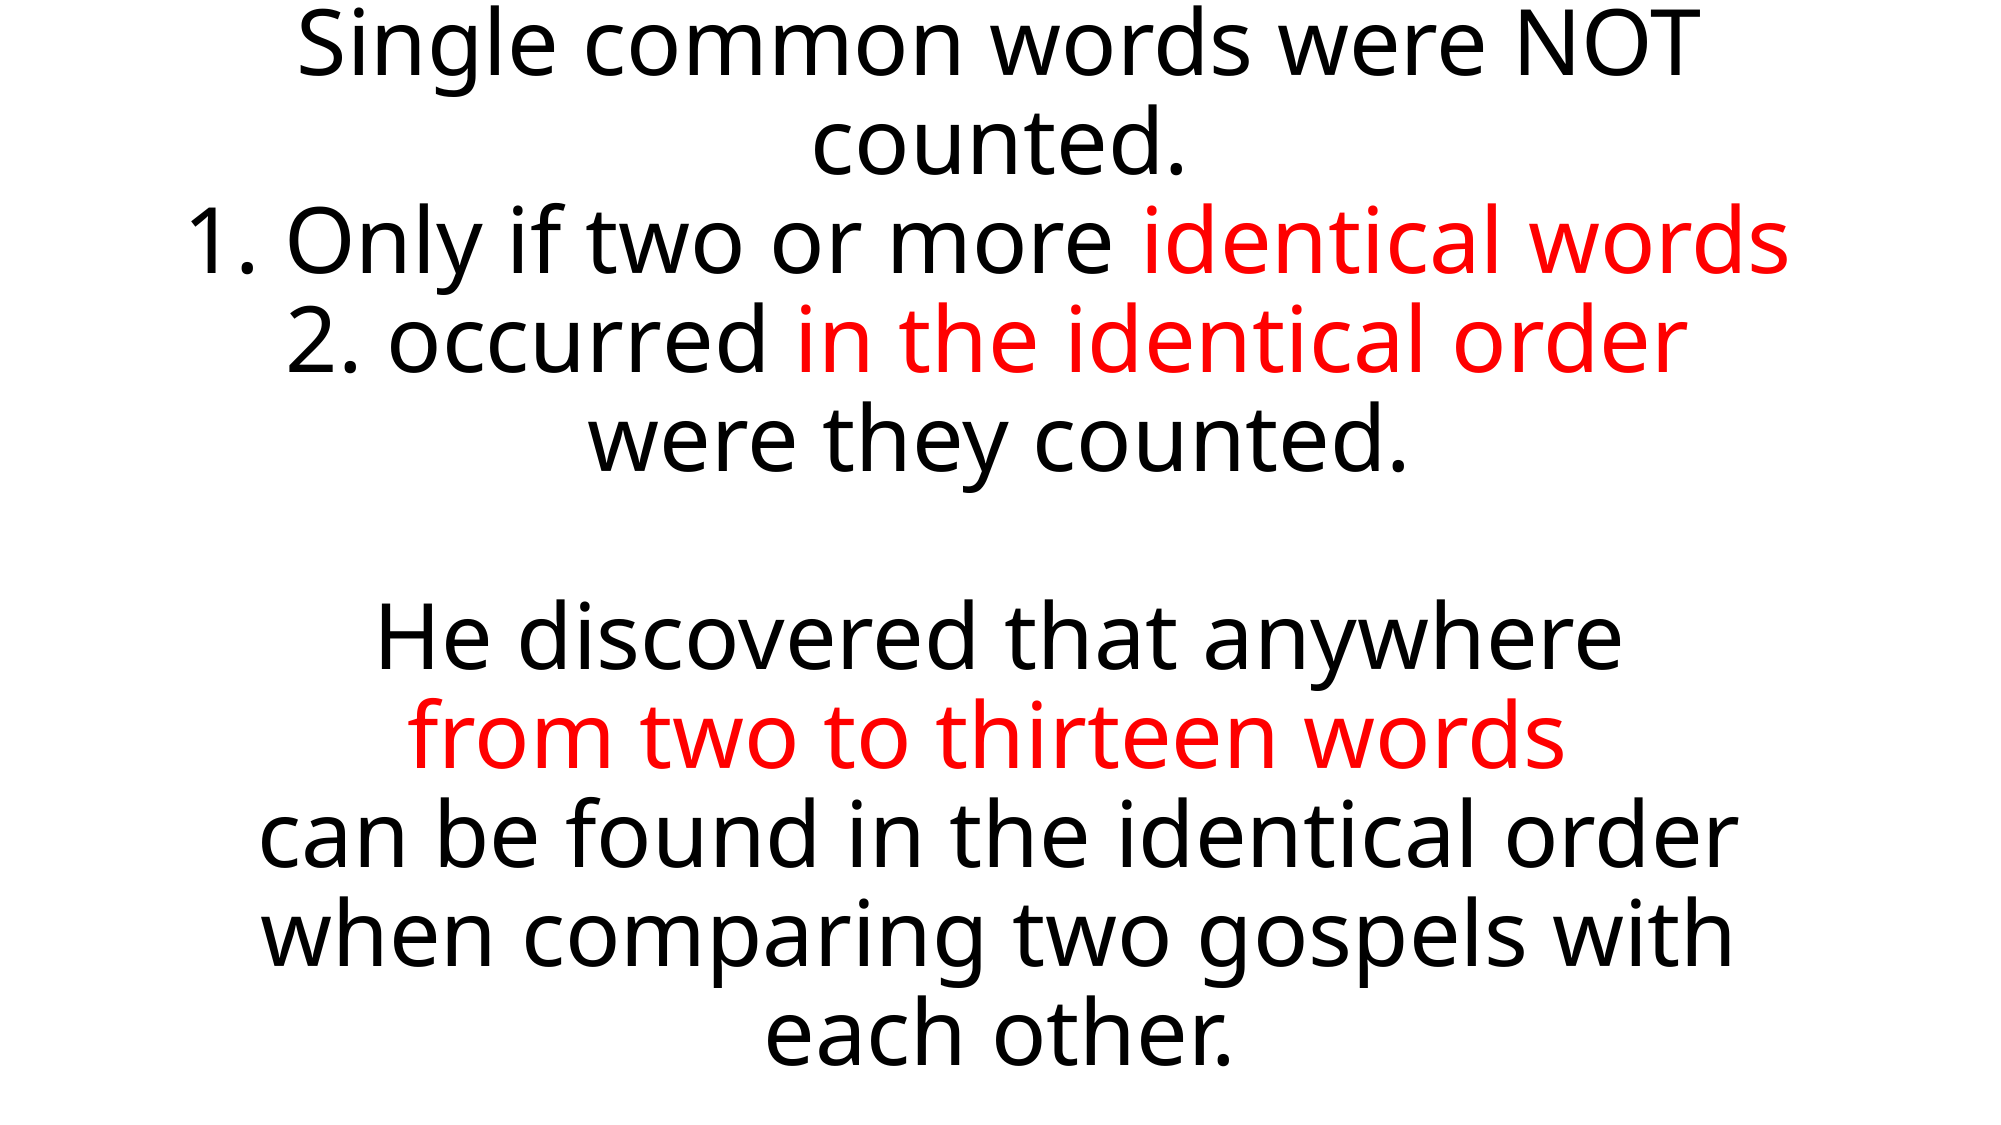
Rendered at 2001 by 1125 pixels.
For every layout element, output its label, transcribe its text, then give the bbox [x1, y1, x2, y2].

title Single common words were NOT counted. 1. Only if two or more identical words 2. occurred in the identical order were they counted. He discovered that anywhere from two to thirteen words can be found in the identical order when comparing two gospels with each other. [137, 0, 1863, 1125]
